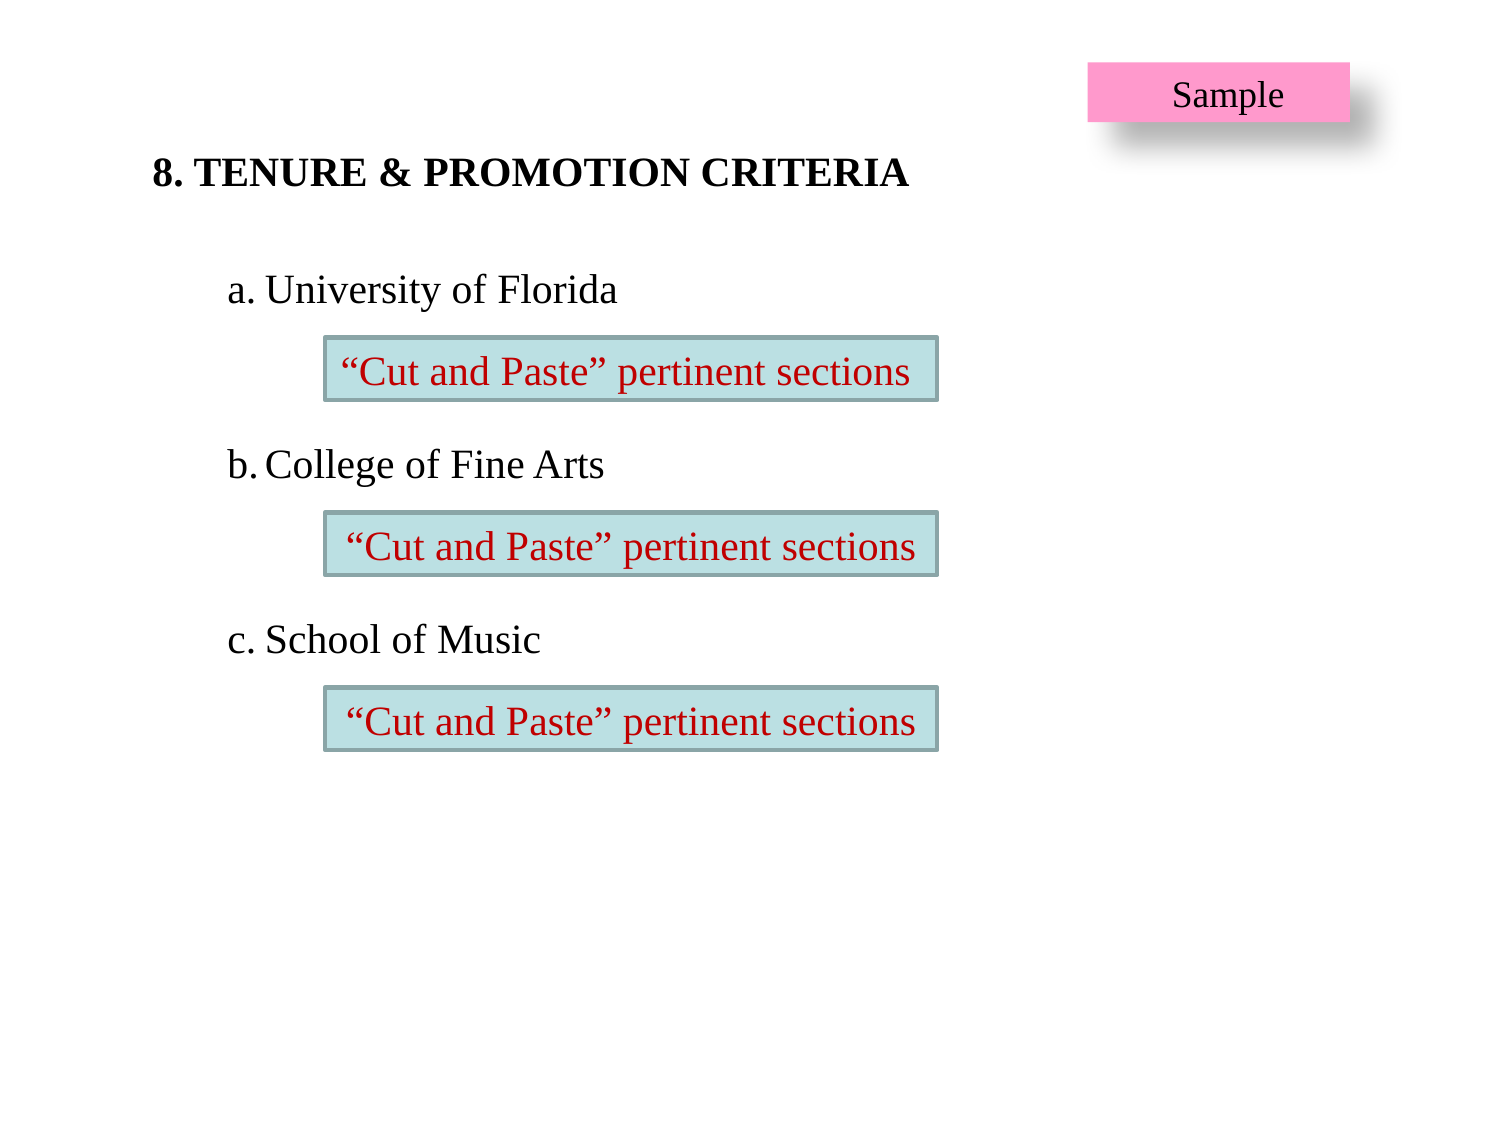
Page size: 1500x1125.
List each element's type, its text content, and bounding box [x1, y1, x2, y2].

subtitle 8. TENURE & PROMOTION CRITERIA University of Florida College of Fine Arts School of Music [137, 137, 1188, 938]
text_box “Cut and Paste” pertinent sections [323, 510, 939, 577]
text_box “Cut and Paste” pertinent sections [323, 335, 939, 402]
text_box Sample [1087, 62, 1350, 123]
text_box “Cut and Paste” pertinent sections [323, 685, 939, 752]
